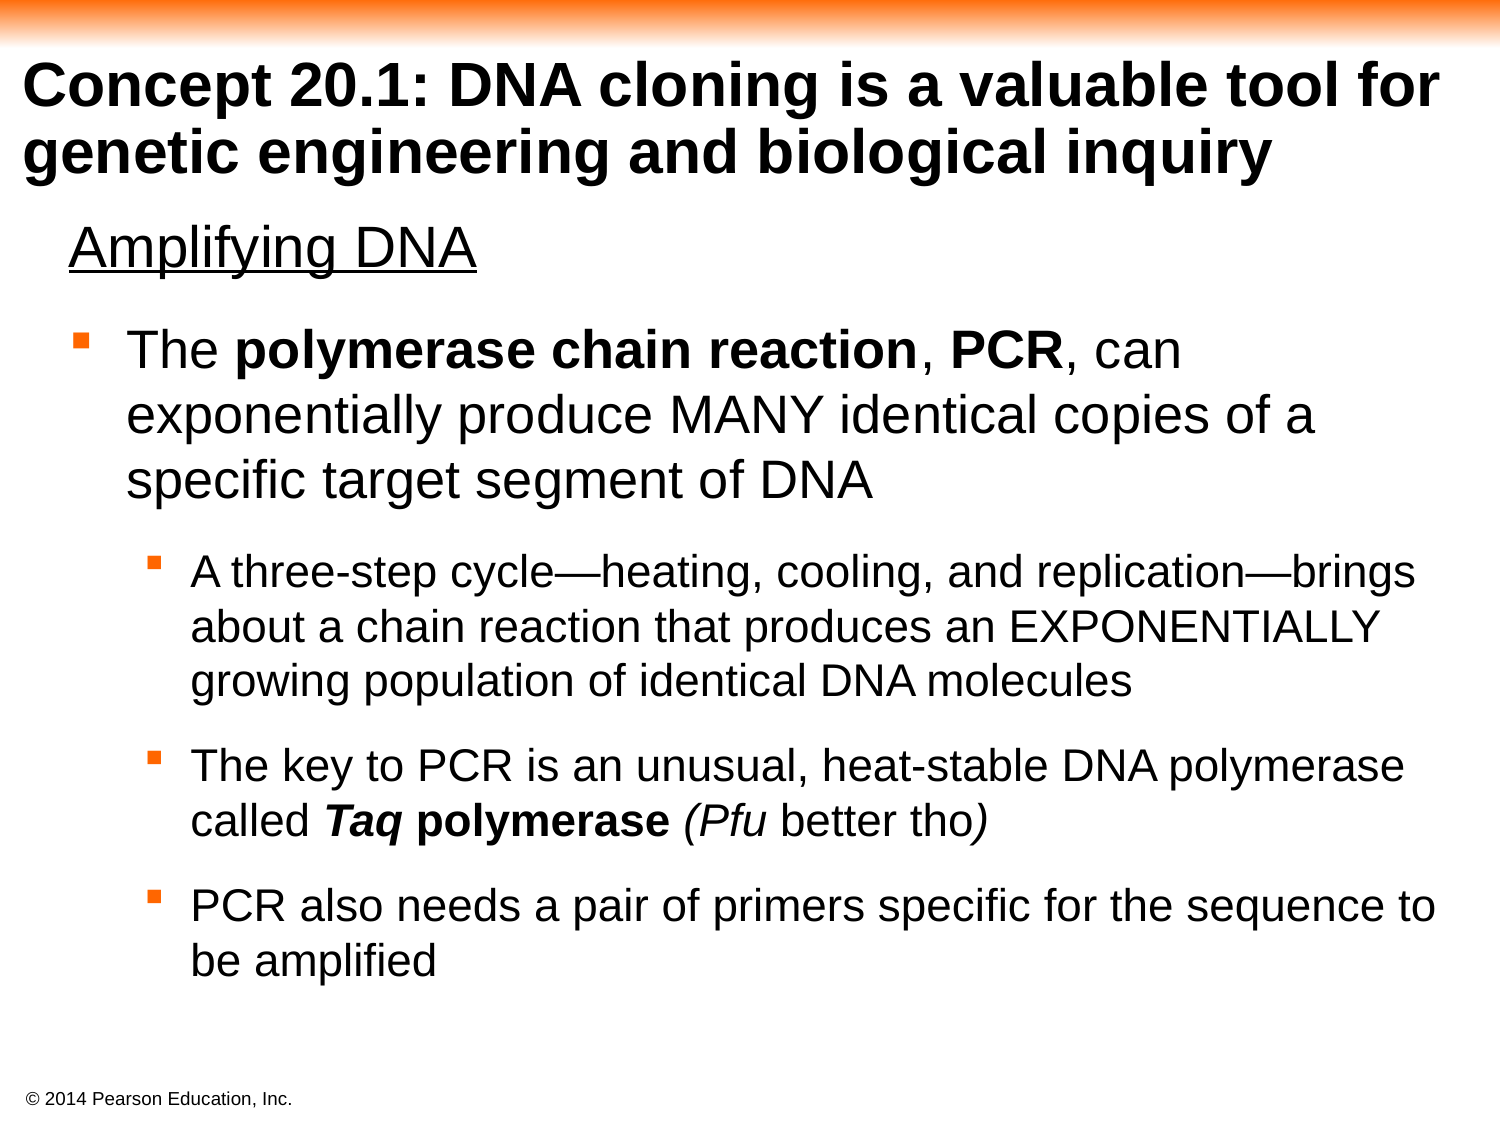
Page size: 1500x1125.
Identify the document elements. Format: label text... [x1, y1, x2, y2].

text_box Concept 20.1: DNA cloning is a valuable tool for genetic engineering and biological inquiry [22, 52, 1462, 187]
list Amplifying DNA The polymerase chain reaction, PCR, can exponentially produce MANY identical copies of a specific target segment of DNA A three-step cycle—heating, cooling, and replication—brings about a chain reaction that produces an EXPONENTIALLY growing population of identical DNA molecules The key to PCR is an unusual, heat-stable DNA polymerase called Taq polymerase (Pfu better tho) PCR also needs a pair of primers specific for the sequence to be amplified [69, 208, 1464, 1042]
